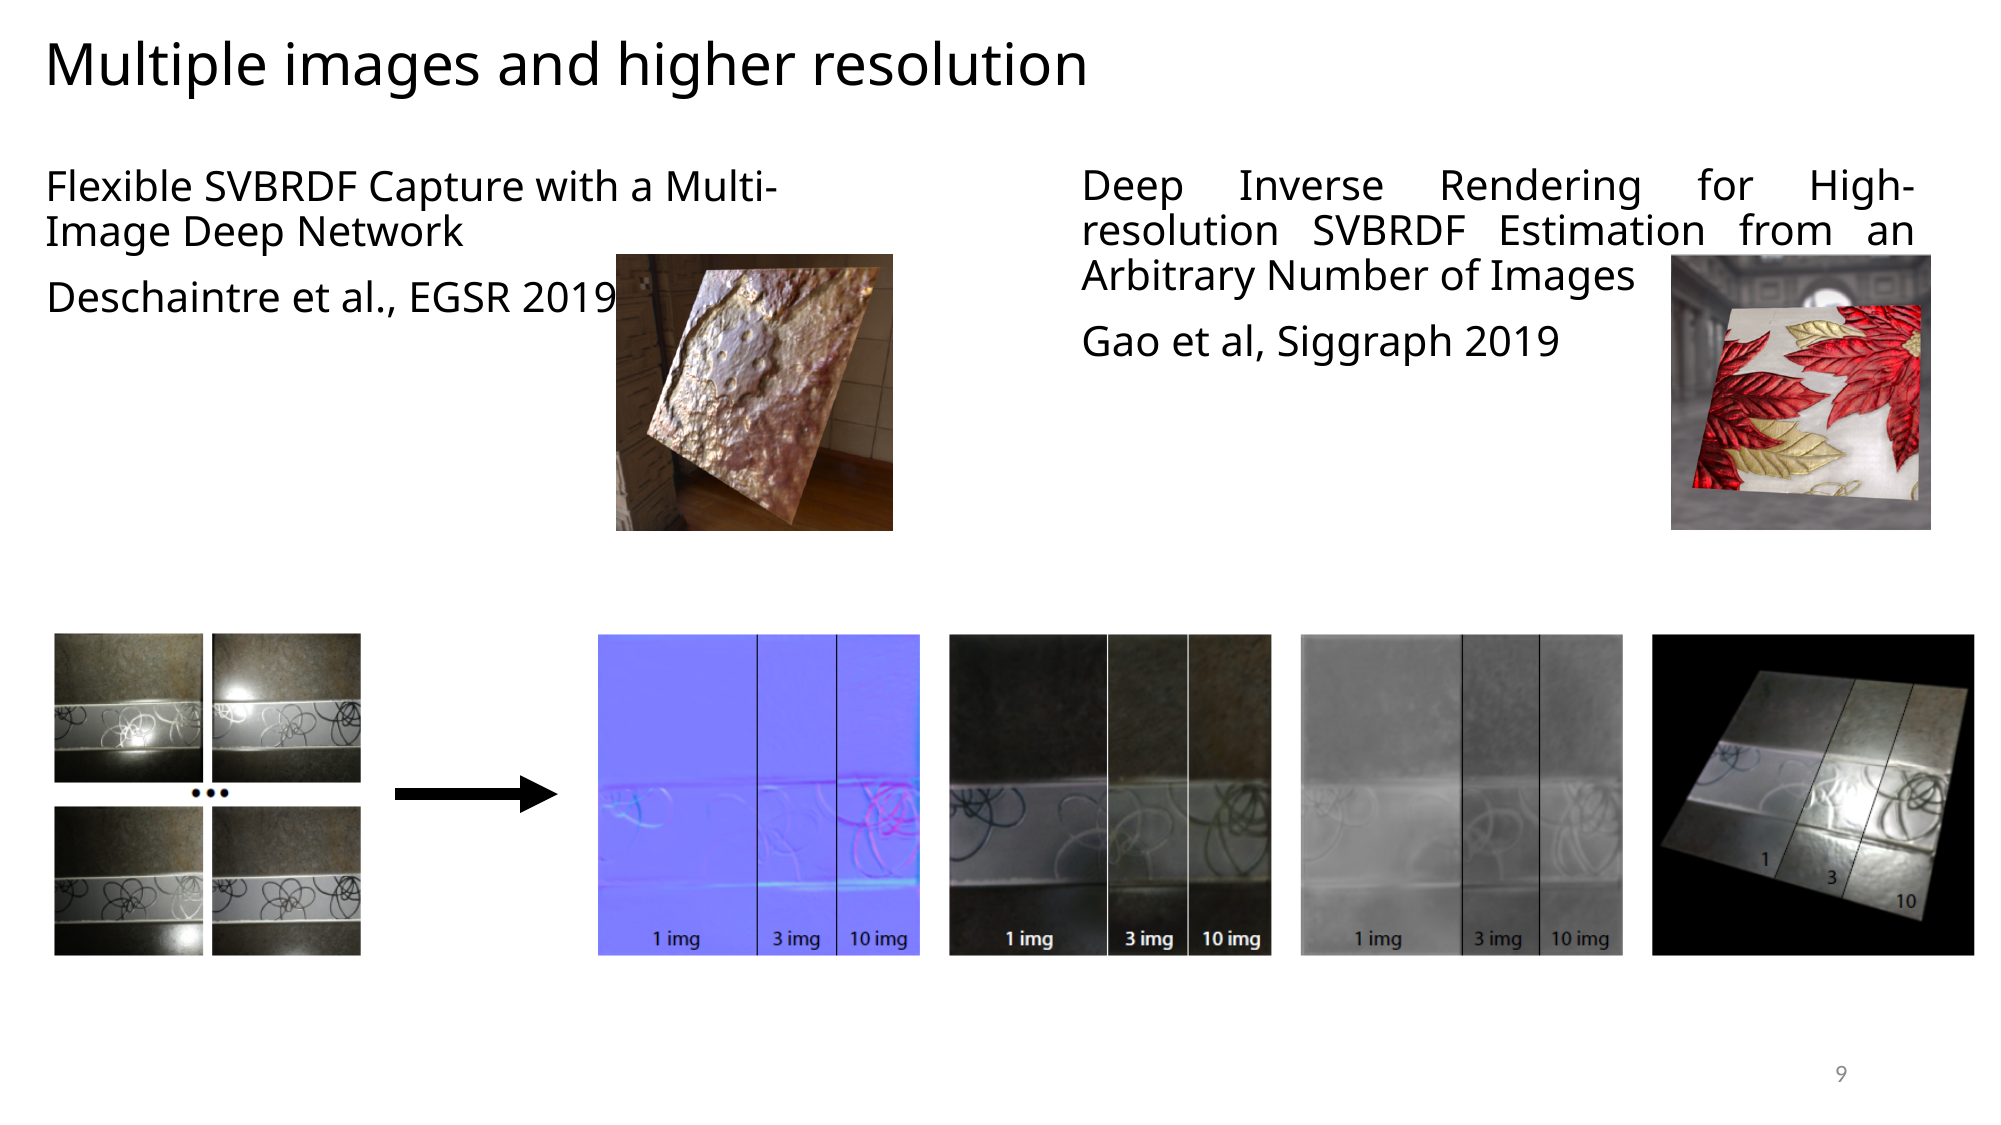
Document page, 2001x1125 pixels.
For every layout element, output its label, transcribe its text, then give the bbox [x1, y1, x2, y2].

picture [1670, 254, 1931, 531]
text_box Deep Inverse Rendering for High-resolution SVBRDF Estimation from an Arbitrary Number of Images Gao et al, Siggraph 2019 [1065, 159, 1931, 371]
title Multiple images and higher resolution [29, 19, 1755, 115]
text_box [50, 629, 1980, 959]
slide_number 9 [1412, 1042, 1863, 1103]
text_box Flexible SVBRDF Capture with a Multi-Image Deep Network Deschaintre et al., EGSR 2019 [30, 151, 856, 336]
picture [616, 254, 893, 531]
